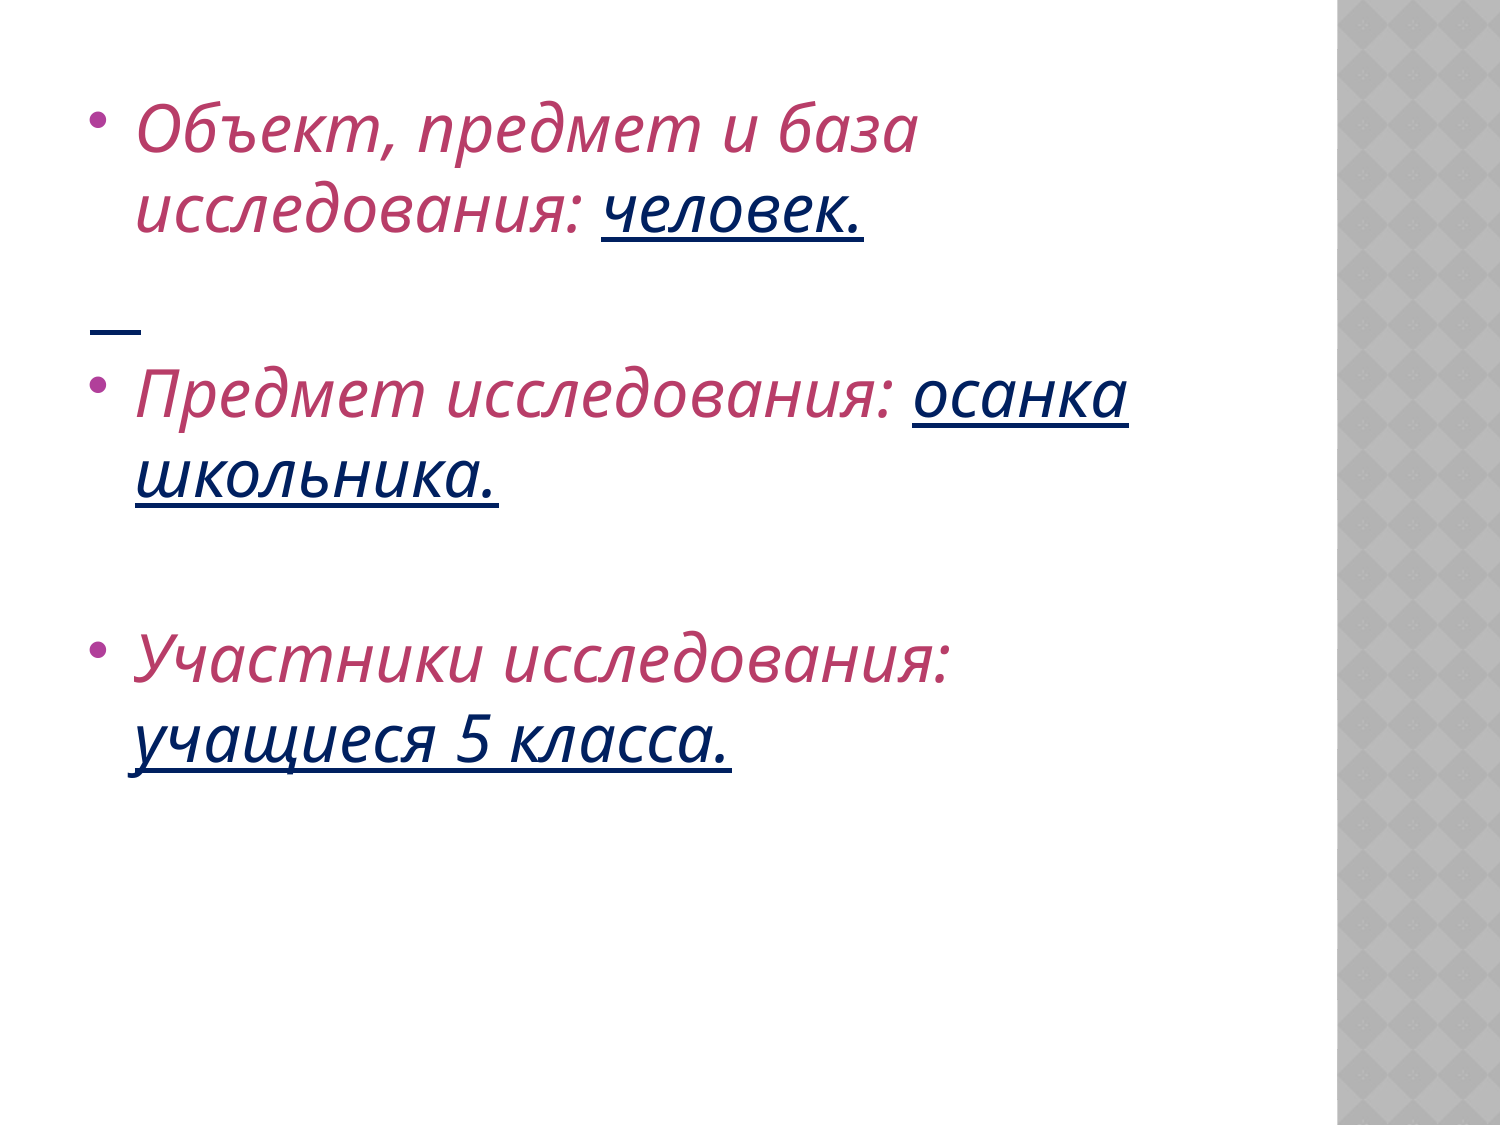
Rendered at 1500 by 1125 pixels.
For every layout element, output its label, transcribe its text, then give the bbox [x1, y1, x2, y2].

list Объект, предмет и база исследования: человек. Предмет исследования: осанка школьника. Участники исследования: учащиеся 5 класса. [75, 78, 1263, 1059]
